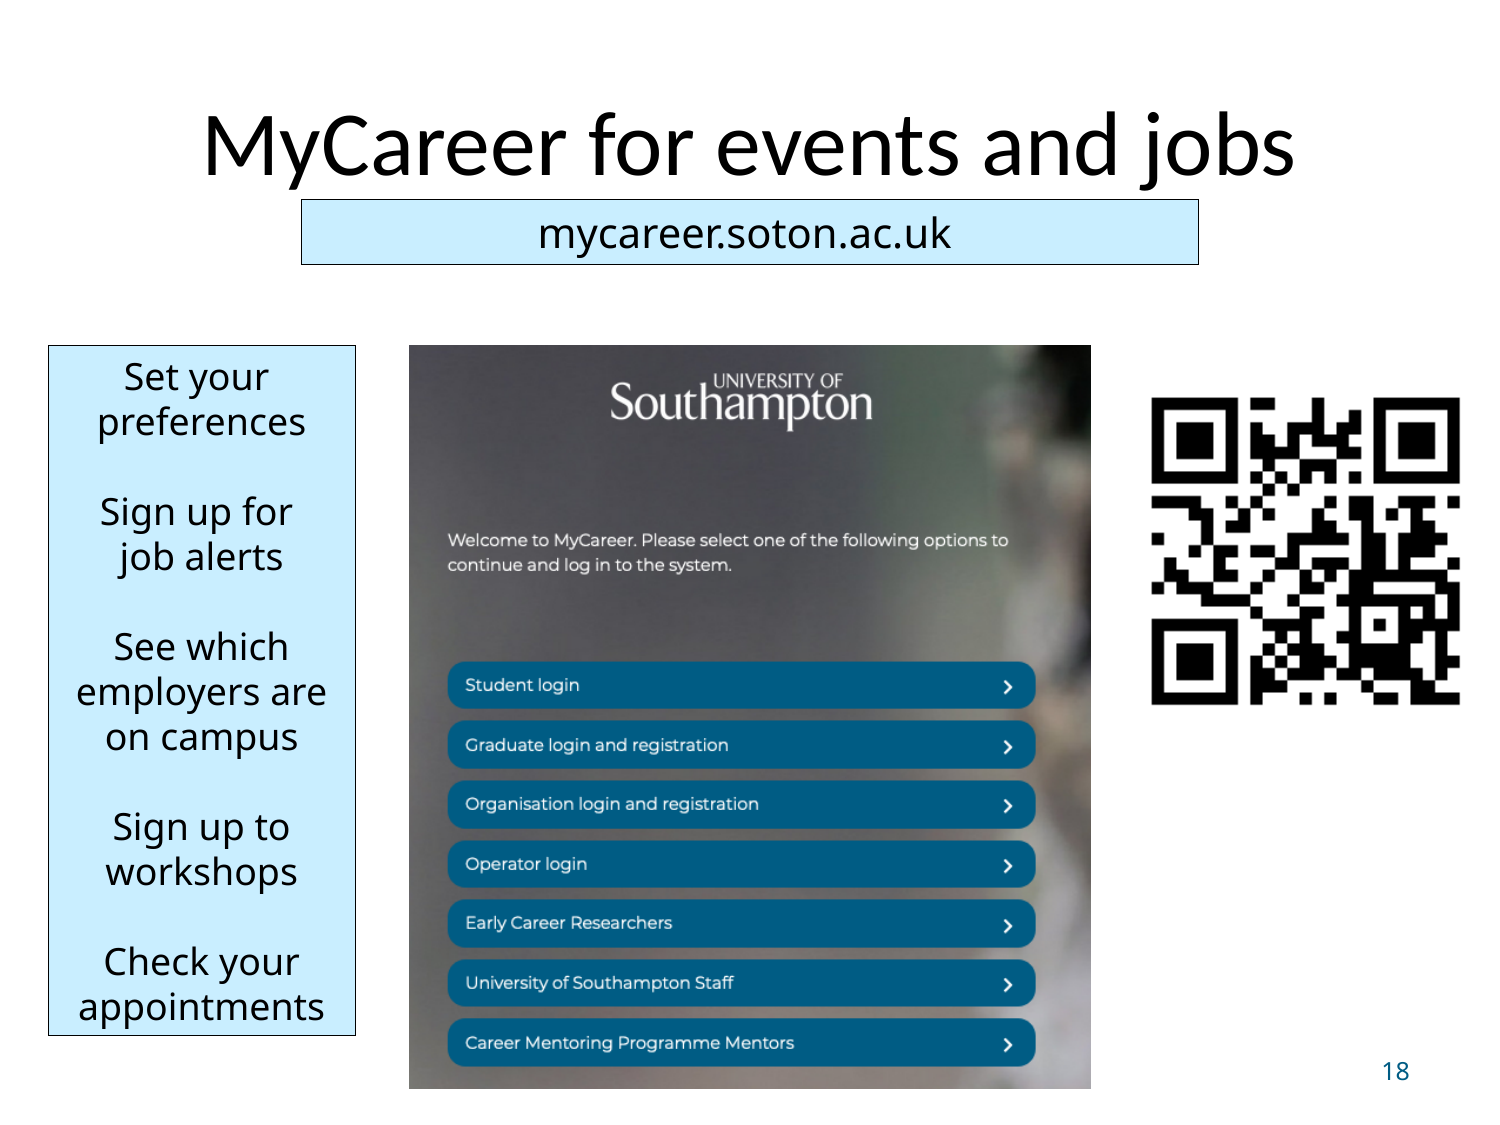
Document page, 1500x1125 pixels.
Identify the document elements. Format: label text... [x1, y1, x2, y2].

picture [1131, 376, 1483, 729]
text_box mycareer.soton.ac.uk [301, 199, 1199, 265]
slide_number 18 [1074, 1042, 1425, 1103]
text_box Set your preferences Sign up for job alerts See which employers are on campus Sign up to workshops Check your appointments [48, 345, 356, 1036]
title MyCareer for events and jobs [75, 45, 1425, 233]
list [408, 345, 1091, 1089]
